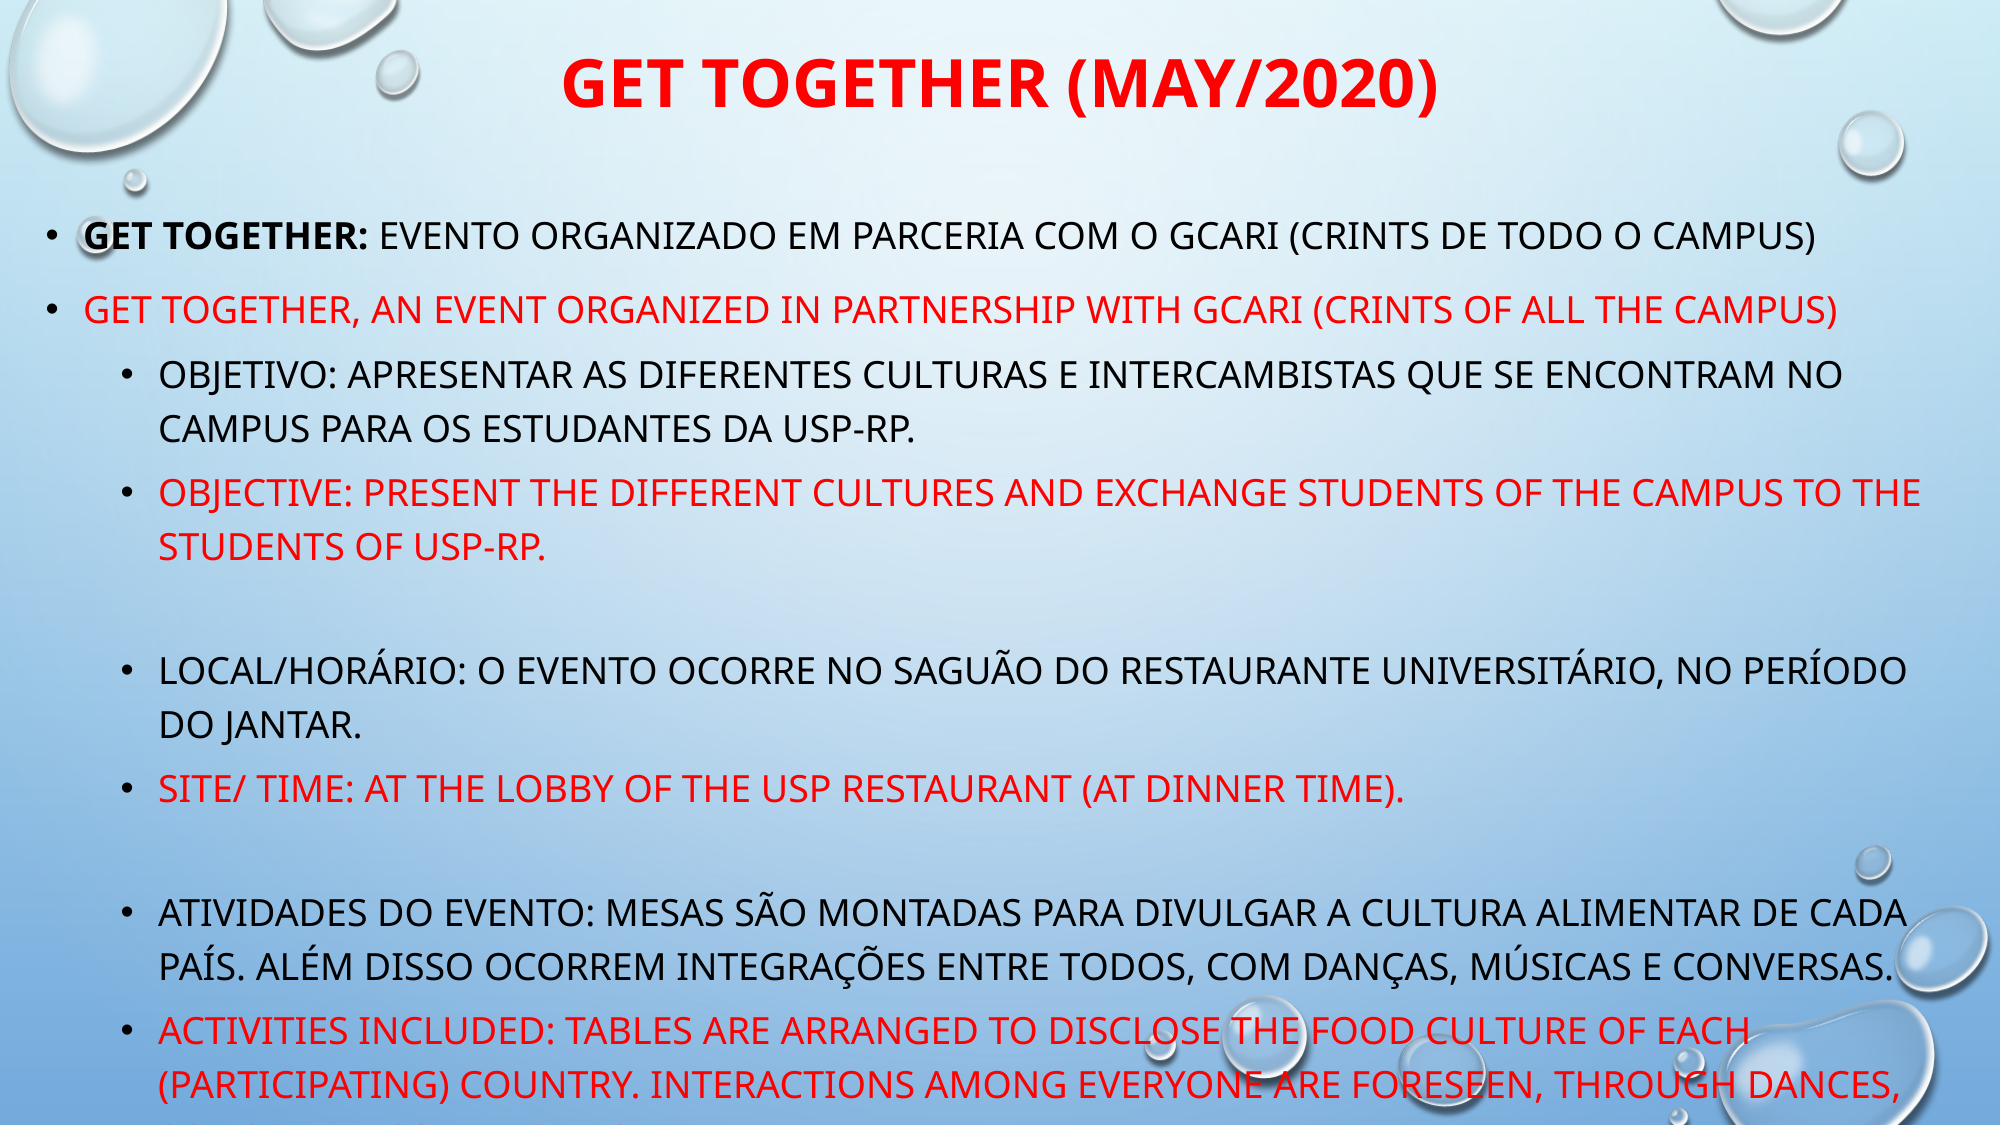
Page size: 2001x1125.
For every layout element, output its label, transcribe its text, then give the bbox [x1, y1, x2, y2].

list Get Together: evento organizado em parceria com o GCARI (CRInts de todo o campus) Get Together, an event organized in partnership with GCARI (CRints of all the campus) Objetivo: apresentar as diferentes culturas e intercambistas que se encontram no Campus para os estudantes da USP-RP. Objective: present the different cultures and Exchange Students of the Campus to the students of USP-RP. Local/horário: o evento ocorre no saguão do Restaurante Universitário, no período do jantar. Site/ time: at the lobby of the USP restaurant (at dinner time). Atividades do evento: mesas são montadas para divulgar a cultura alimentar de cada país. Além disso ocorrem integrações entre todos, com danças, músicas e conversas. Activities included: tables are arranged to disclose the food culture of each (participating) country. Interactions among everyone are foreseen, through dances, songs and conversation. [30, 195, 1952, 1125]
picture [0, 0, 2000, 1125]
title Get together (may/2020) [149, 0, 1851, 174]
